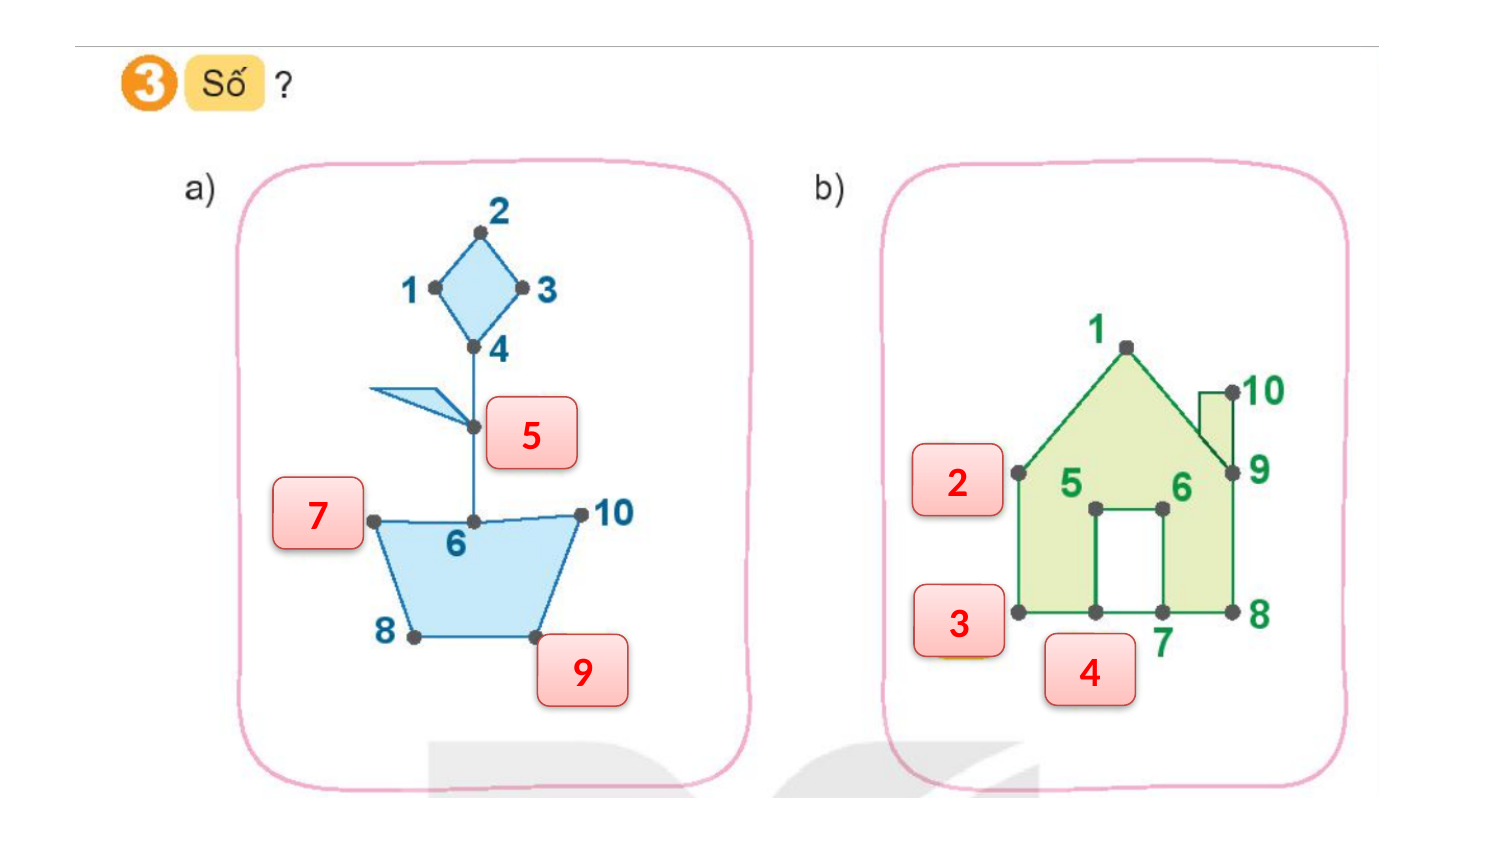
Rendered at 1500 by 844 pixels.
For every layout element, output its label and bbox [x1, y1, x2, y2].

picture [74, 46, 1379, 799]
